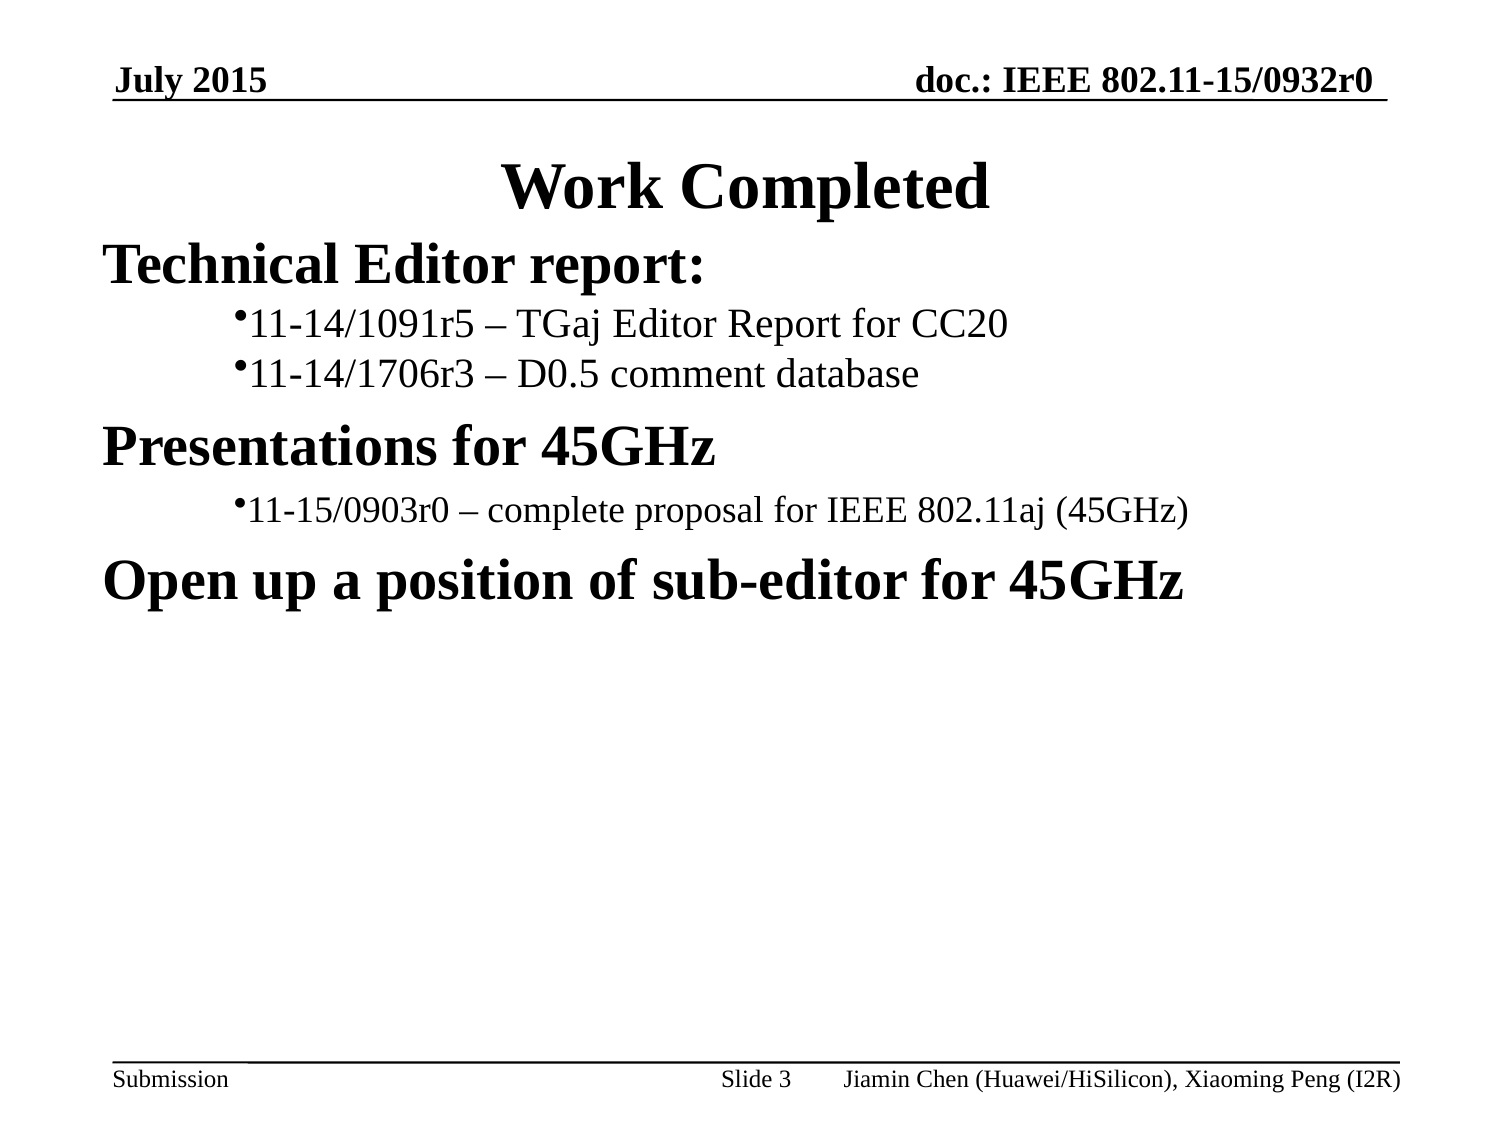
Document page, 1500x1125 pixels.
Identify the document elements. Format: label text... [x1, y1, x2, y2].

footer Jiamin Chen (Huawei/HiSilicon), Xiaoming Peng (I2R) [773, 1061, 1402, 1124]
list Technical Editor report: 11-14/1091r5 – TGaj Editor Report for CC20 11-14/1706r3 – D0.5 comment database Presentations for 45GHz 11-15/0903r0 – complete proposal for IEEE 802.11aj (45GHz) Open up a position of sub-editor for 45GHz [87, 217, 1450, 1043]
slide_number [114, 54, 270, 101]
title Work Completed [24, 99, 1500, 275]
slide_number Slide 3 [712, 1061, 773, 1093]
